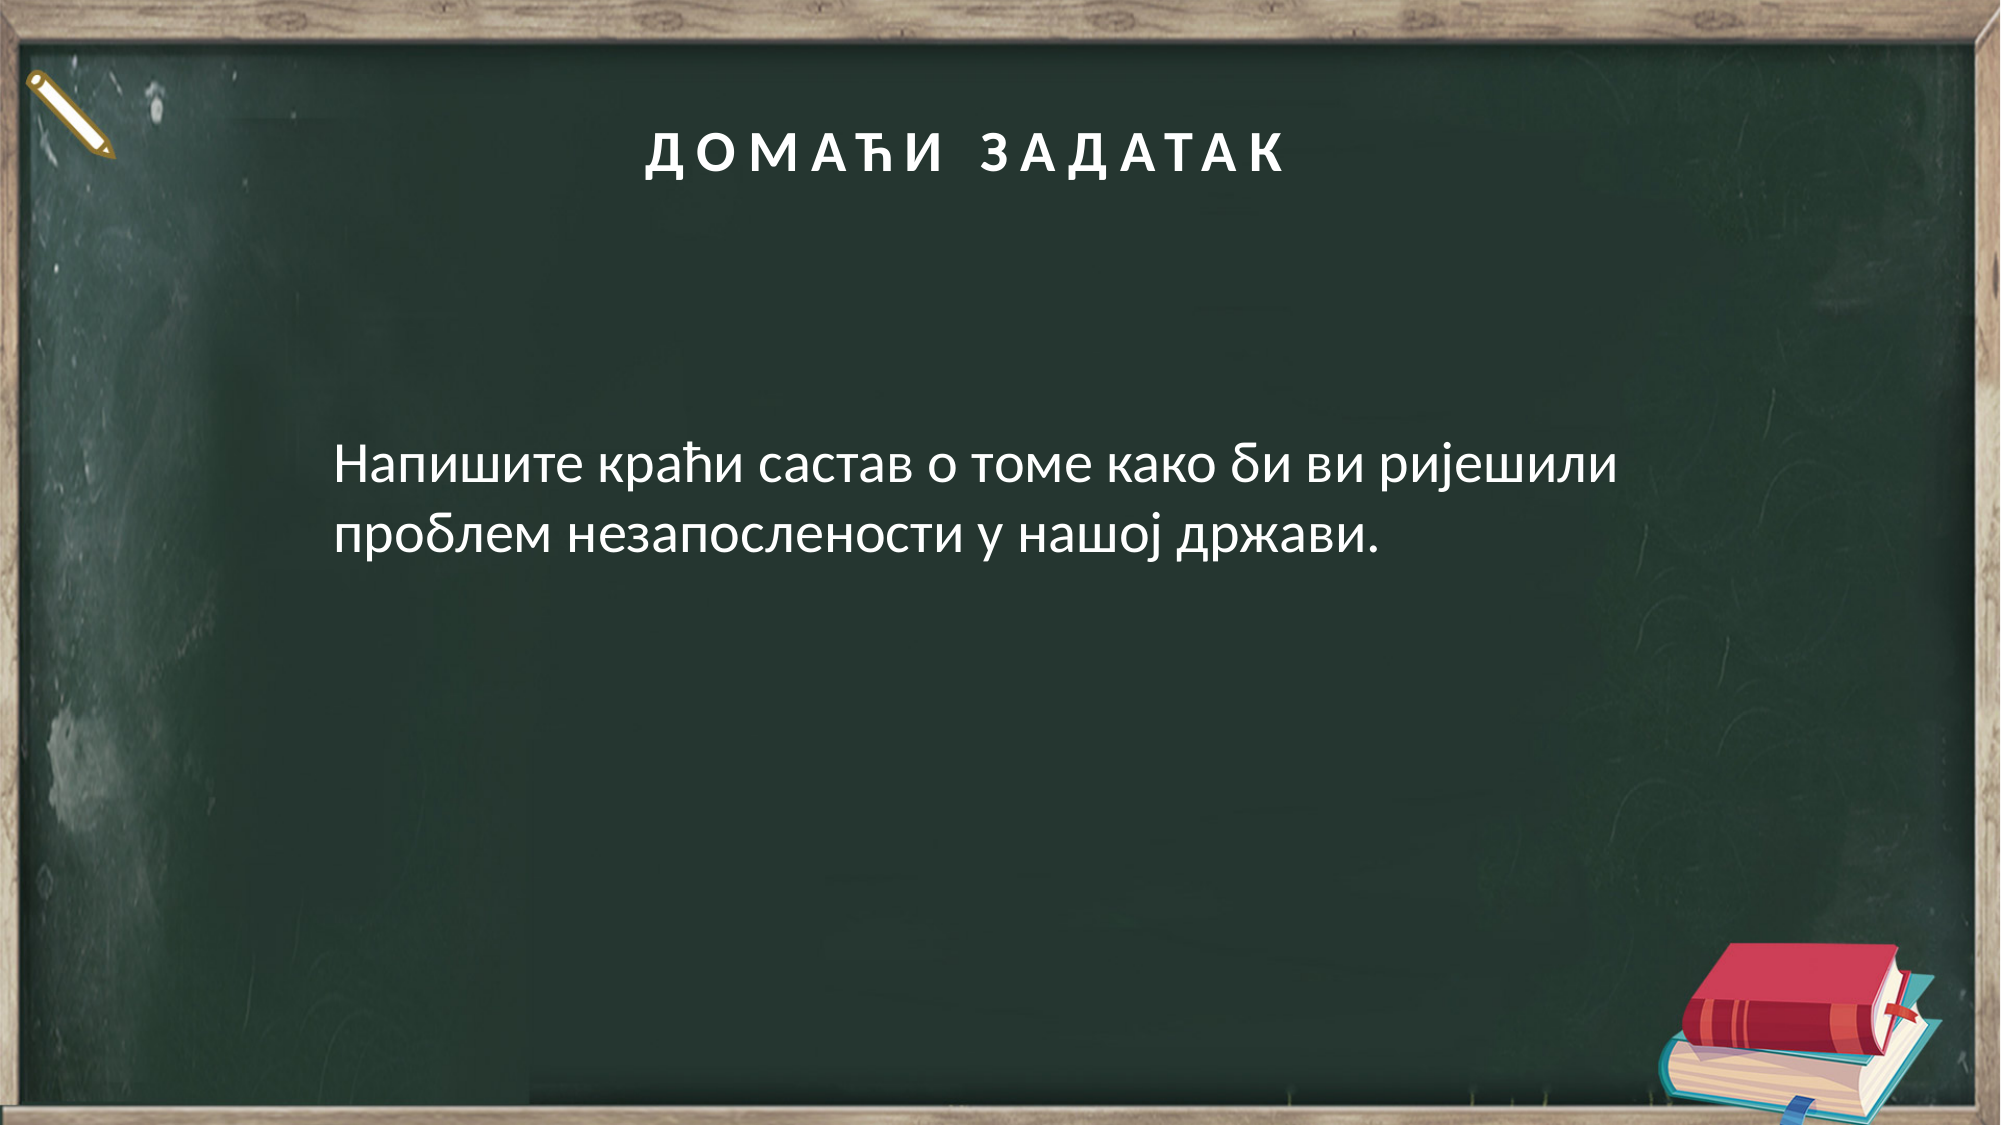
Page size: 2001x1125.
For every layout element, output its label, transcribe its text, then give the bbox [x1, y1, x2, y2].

picture [0, 0, 2001, 1125]
title ДОМАЋИ ЗАДАТАК [280, 113, 1648, 192]
text_box Напишите краћи састав о томе како би ви ријешили проблем незапослености у нашој држави. [318, 416, 1731, 782]
